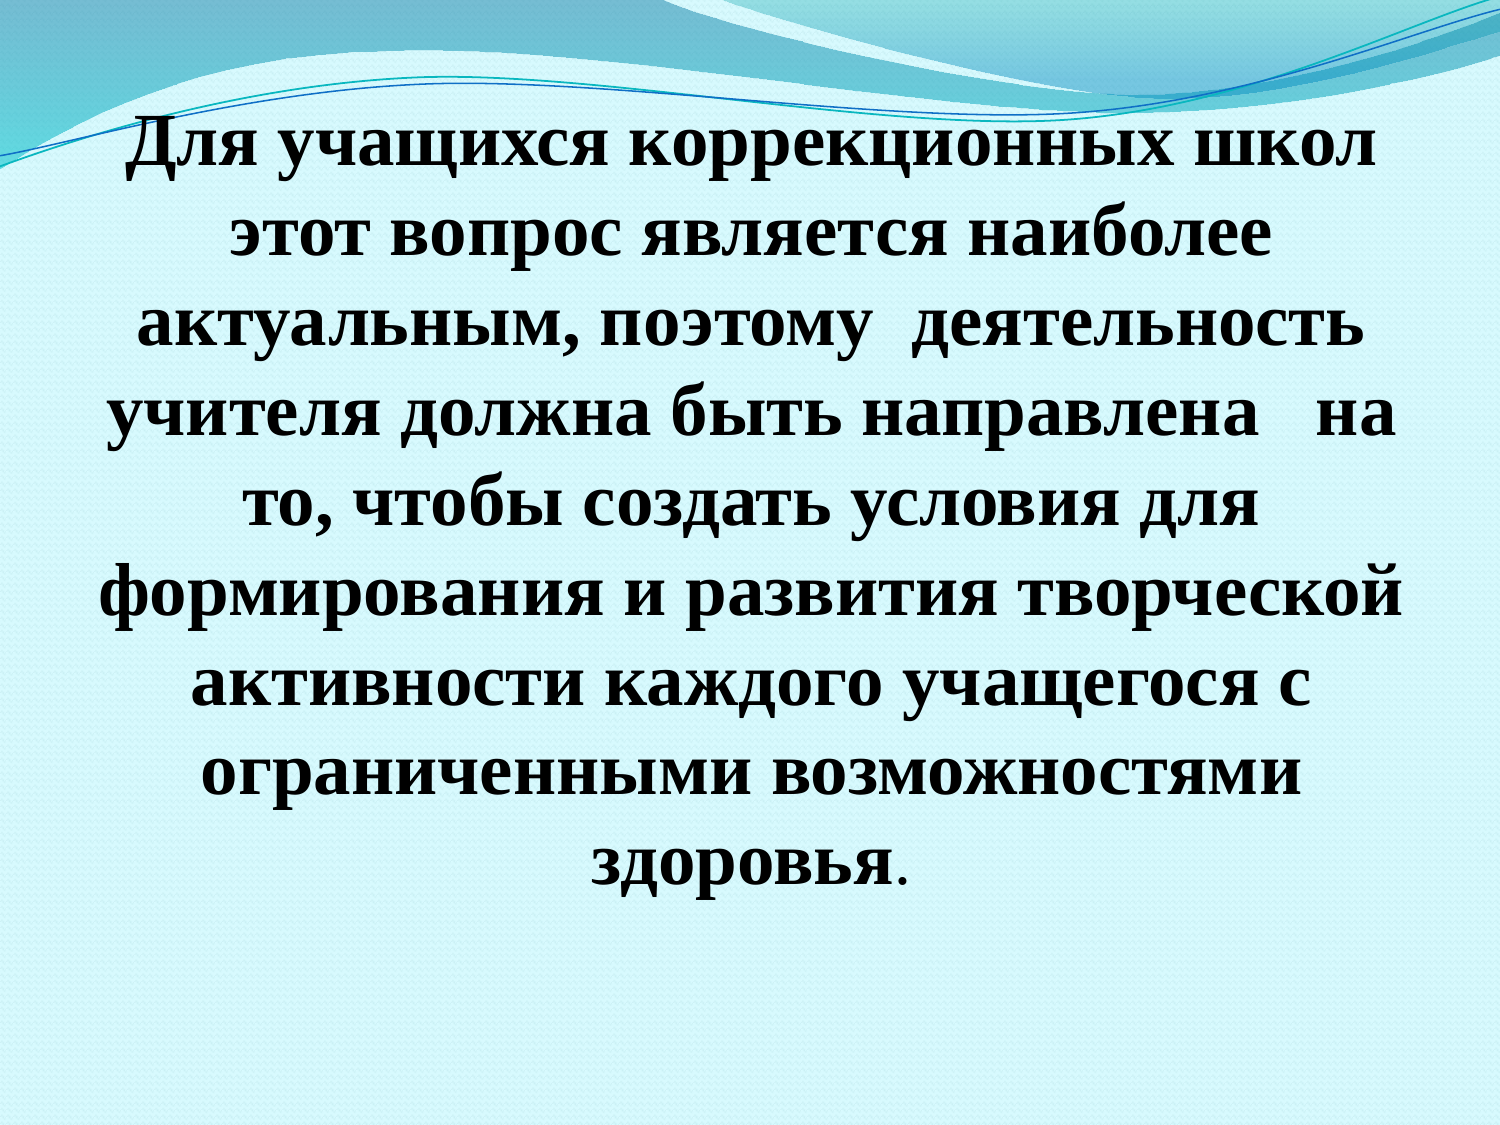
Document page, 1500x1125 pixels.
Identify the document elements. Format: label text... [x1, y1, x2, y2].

title Для учащихся коррекционных школ этот вопрос является наиболее актуальным, поэтому деятельность учителя должна быть направлена на то, чтобы создать условия для формирования и развития творческой активности каждого учащегося с ограниченными возможностями здоровья. [70, 82, 1433, 963]
